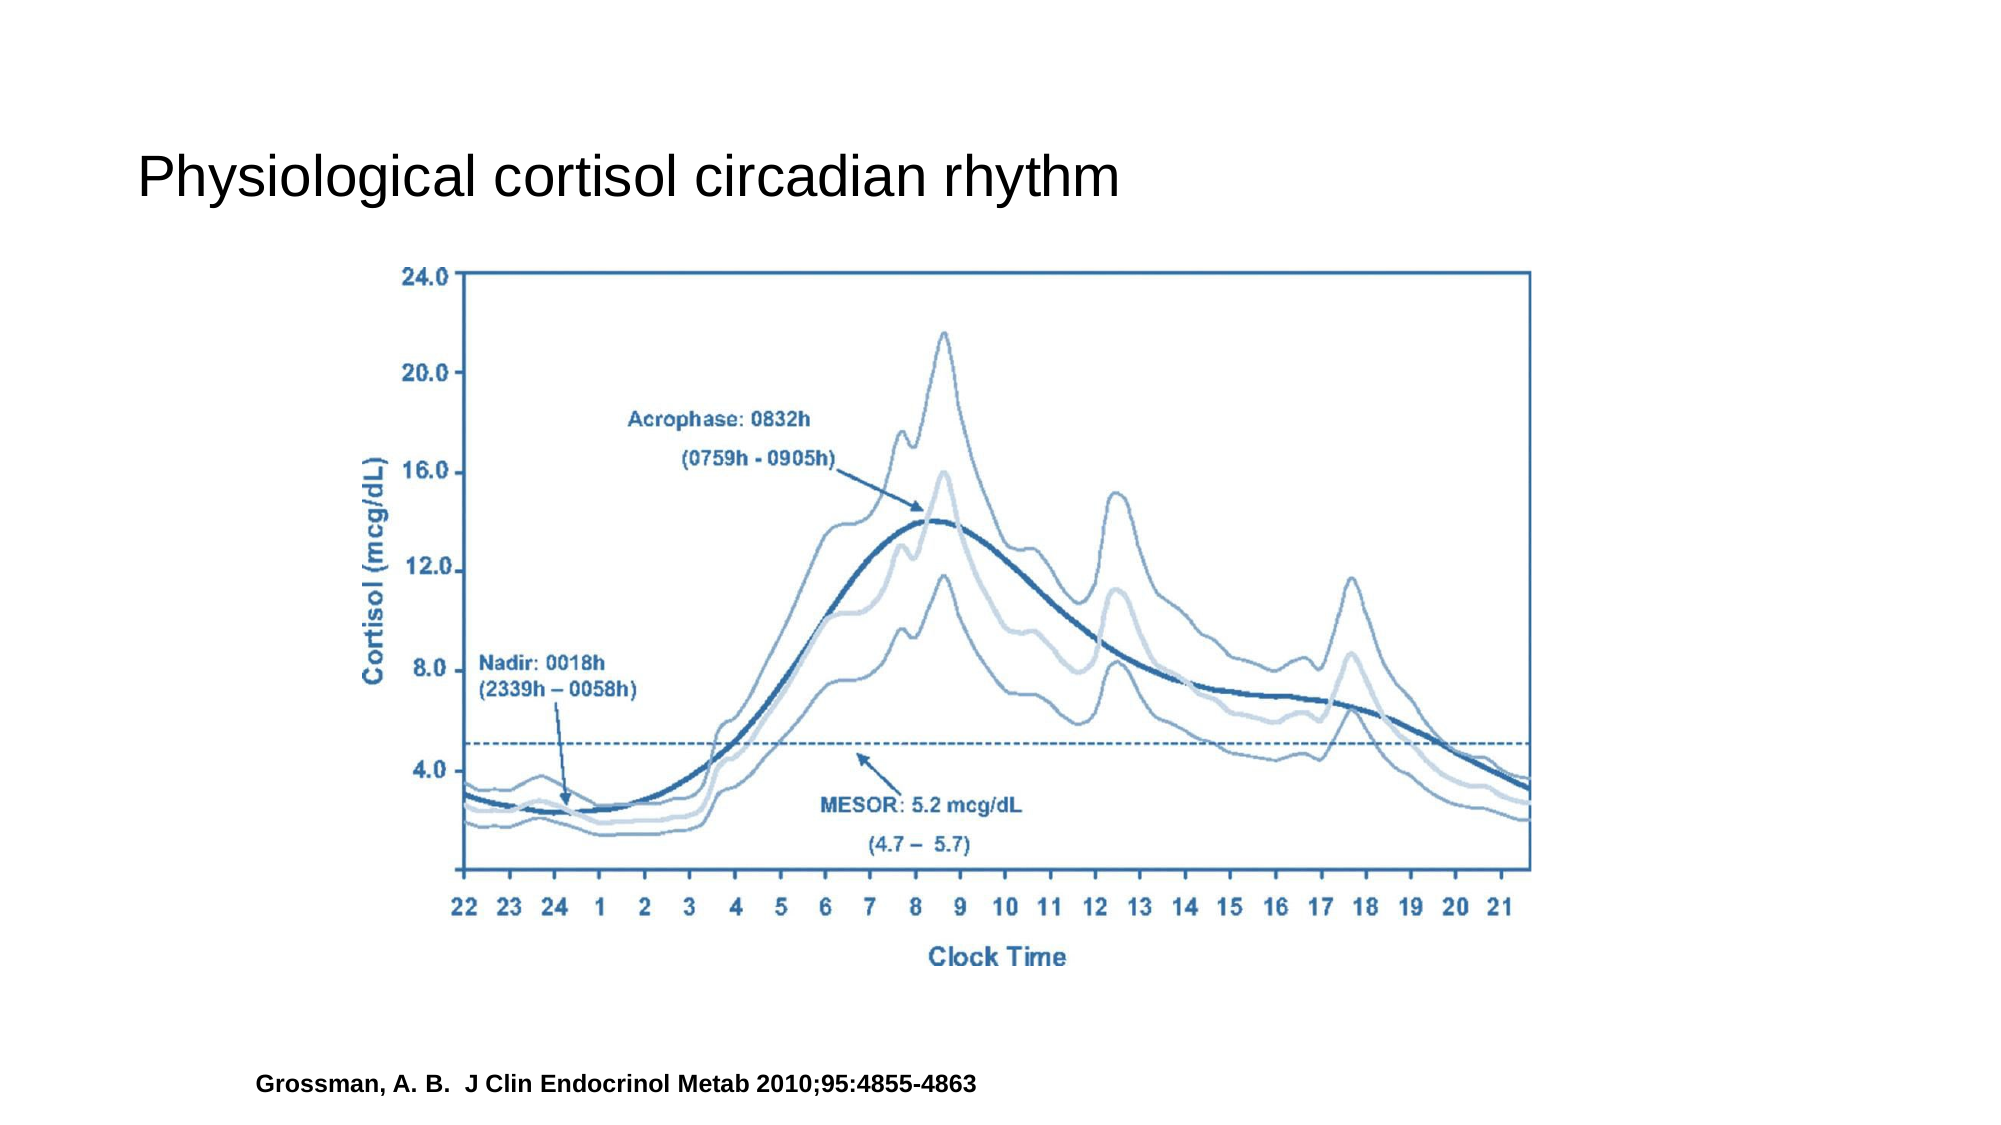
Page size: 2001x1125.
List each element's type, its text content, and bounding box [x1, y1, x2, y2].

text_box Grossman, A. B. J Clin Endocrinol Metab 2010;95:4855-4863 [253, 1067, 978, 1098]
text_box [362, 267, 1532, 966]
text_box Physiological cortisol circadian rhythm [135, 137, 1126, 208]
